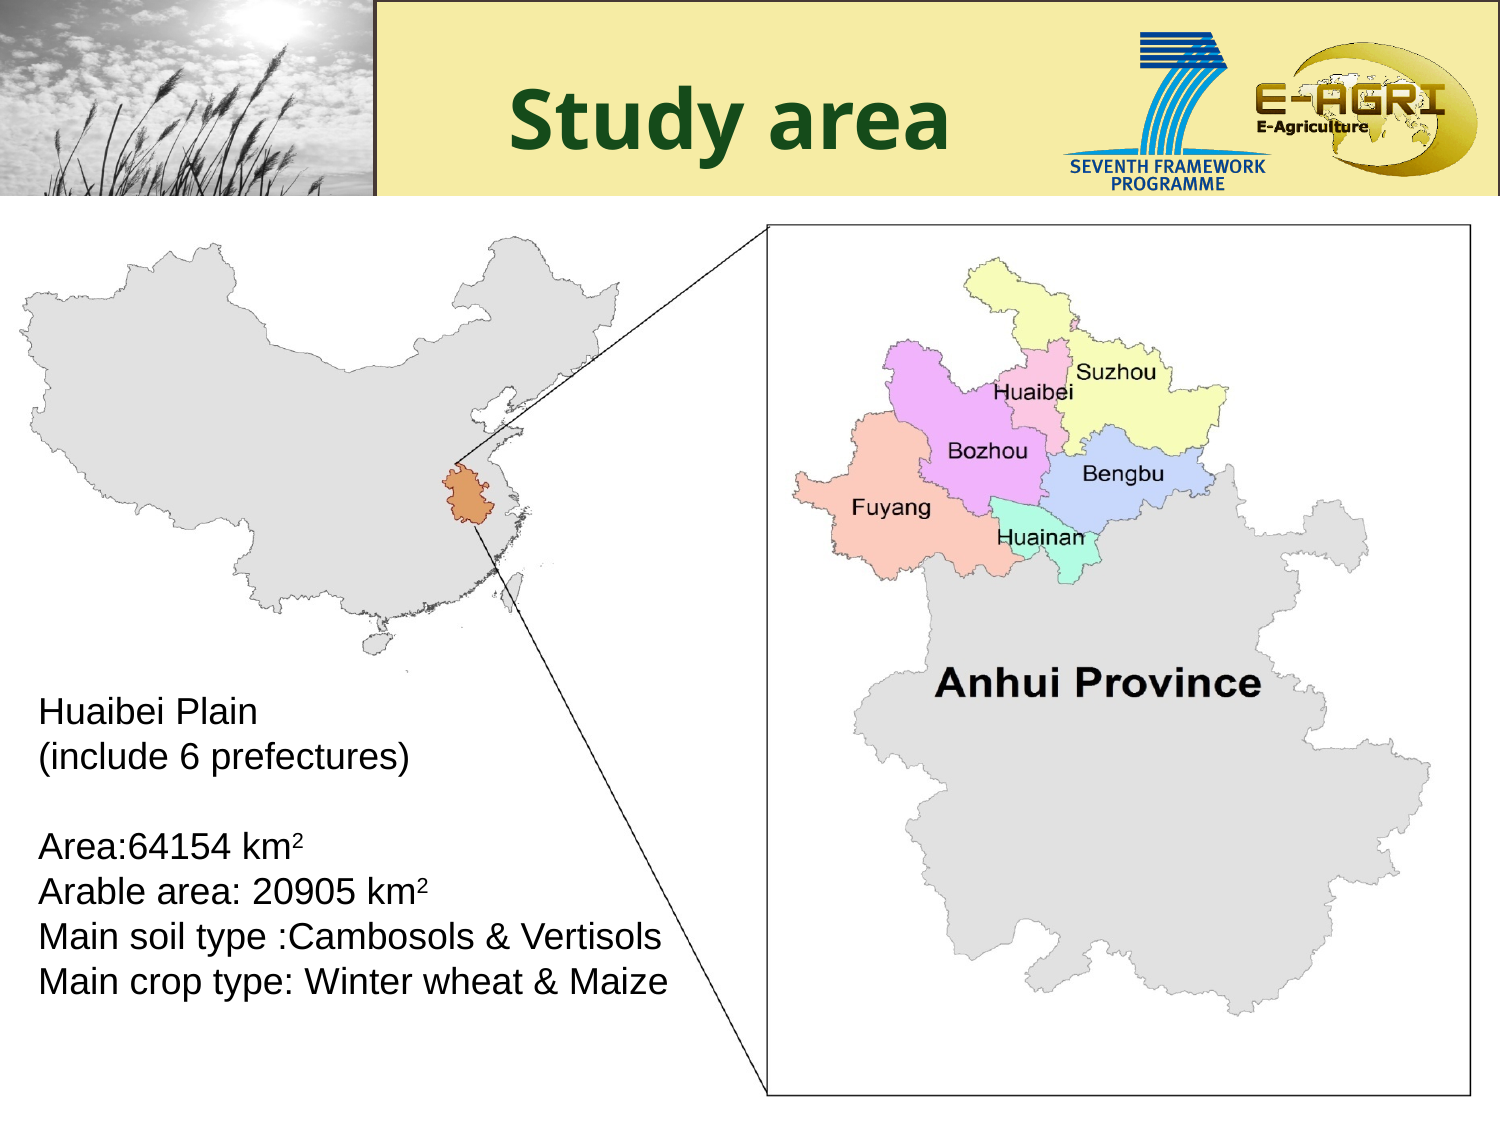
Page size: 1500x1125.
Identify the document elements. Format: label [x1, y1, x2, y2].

picture [0, 0, 1500, 1125]
text_box [376, 0, 1500, 196]
